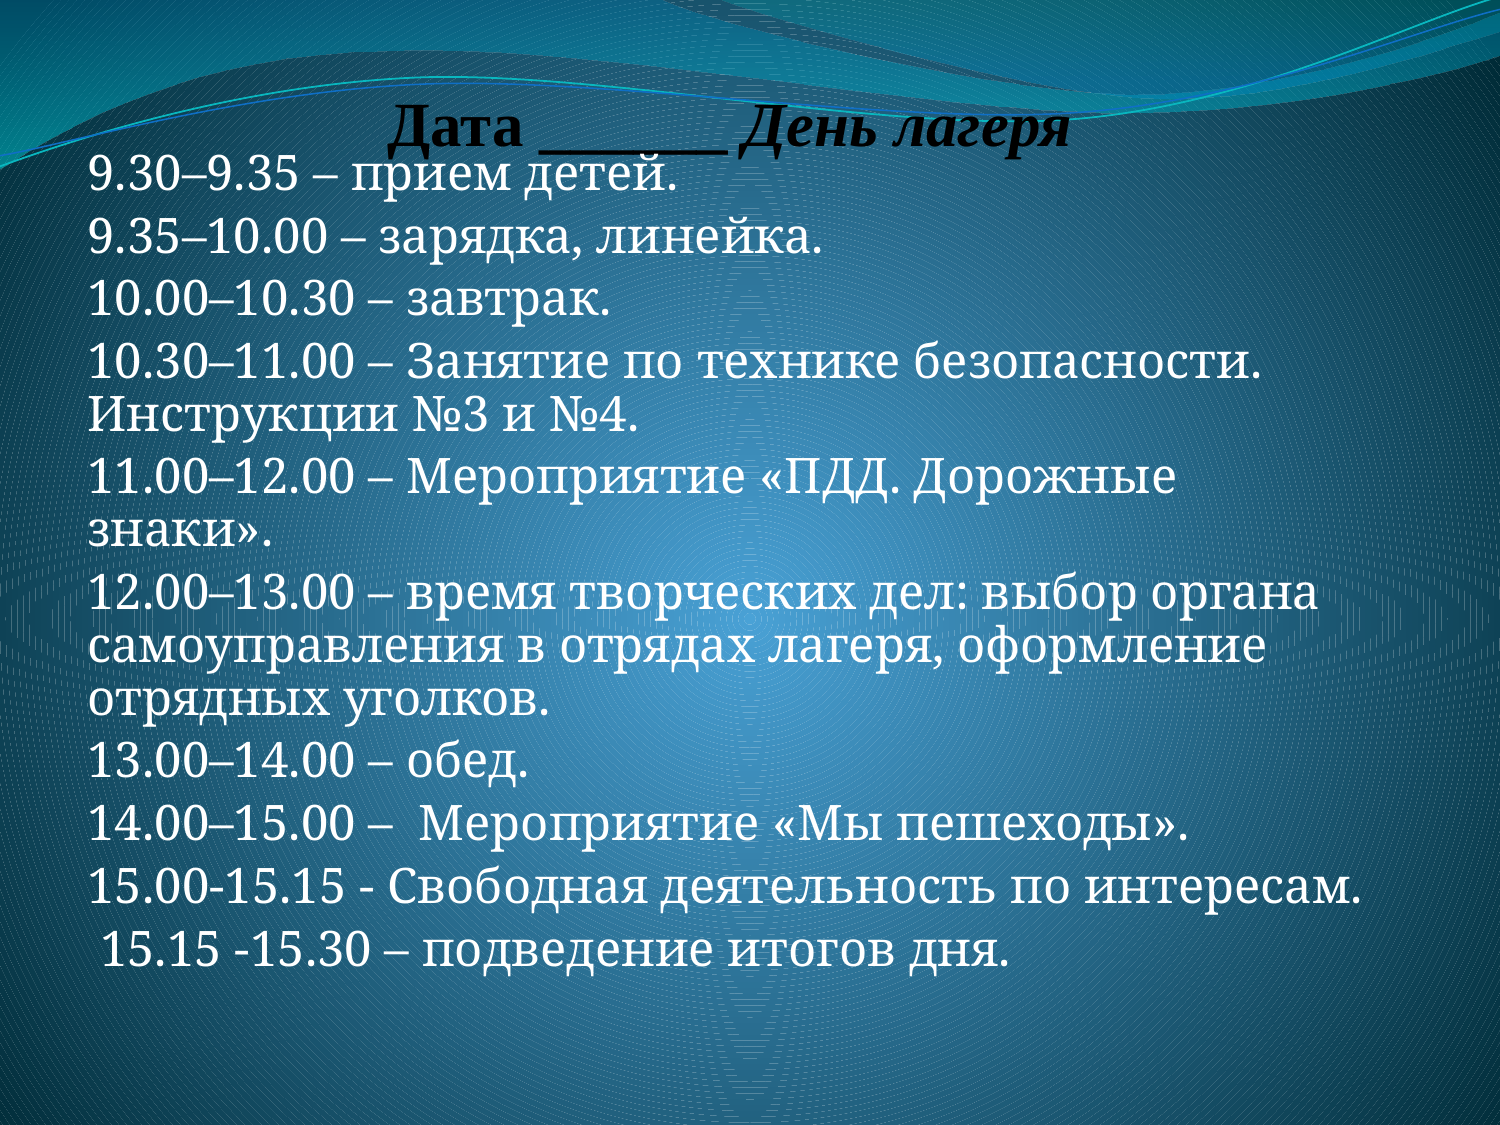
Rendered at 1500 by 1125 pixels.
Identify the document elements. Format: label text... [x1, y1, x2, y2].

subtitle 9.30–9.35 – прием детей. 9.35–10.00 – зарядка, линейка. 10.00–10.30 – завтрак. 10.30–11.00 – Занятие по технике безопасности. Инструкции №3 и №4. 11.00–12.00 – Мероприятие «ПДД. Дорожные знаки». 12.00–13.00 – время творческих дел: выбор органа самоуправления в отрядах лагеря, оформление отрядных уголков. 13.00–14.00 – обед. 14.00–15.00 – Мероприятие «Мы пешеходы». 15.00-15.15 - Свободная деятельность по интересам. 15.15 -15.30 – подведение итогов дня. [87, 140, 1377, 1020]
title Дата ______ День лагеря [87, 81, 1376, 140]
